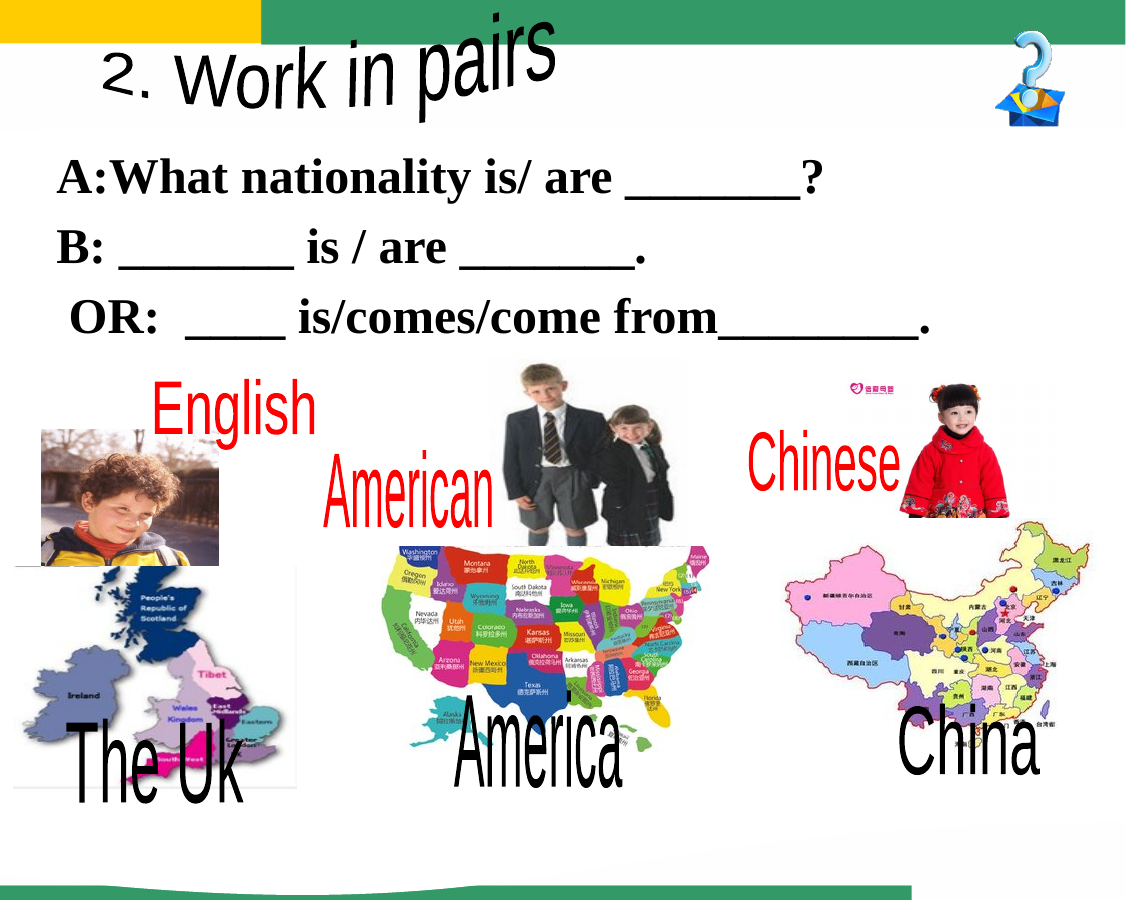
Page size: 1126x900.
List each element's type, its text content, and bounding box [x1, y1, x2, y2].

picture [0, 823, 1126, 900]
picture [779, 378, 1099, 752]
picture [0, 0, 1126, 153]
text_box A:What nationality is/ are _______? B: _______ is / are _______. OR: ____ is/comes/come from________. [41, 126, 1119, 351]
picture [13, 429, 297, 789]
picture [381, 353, 710, 752]
